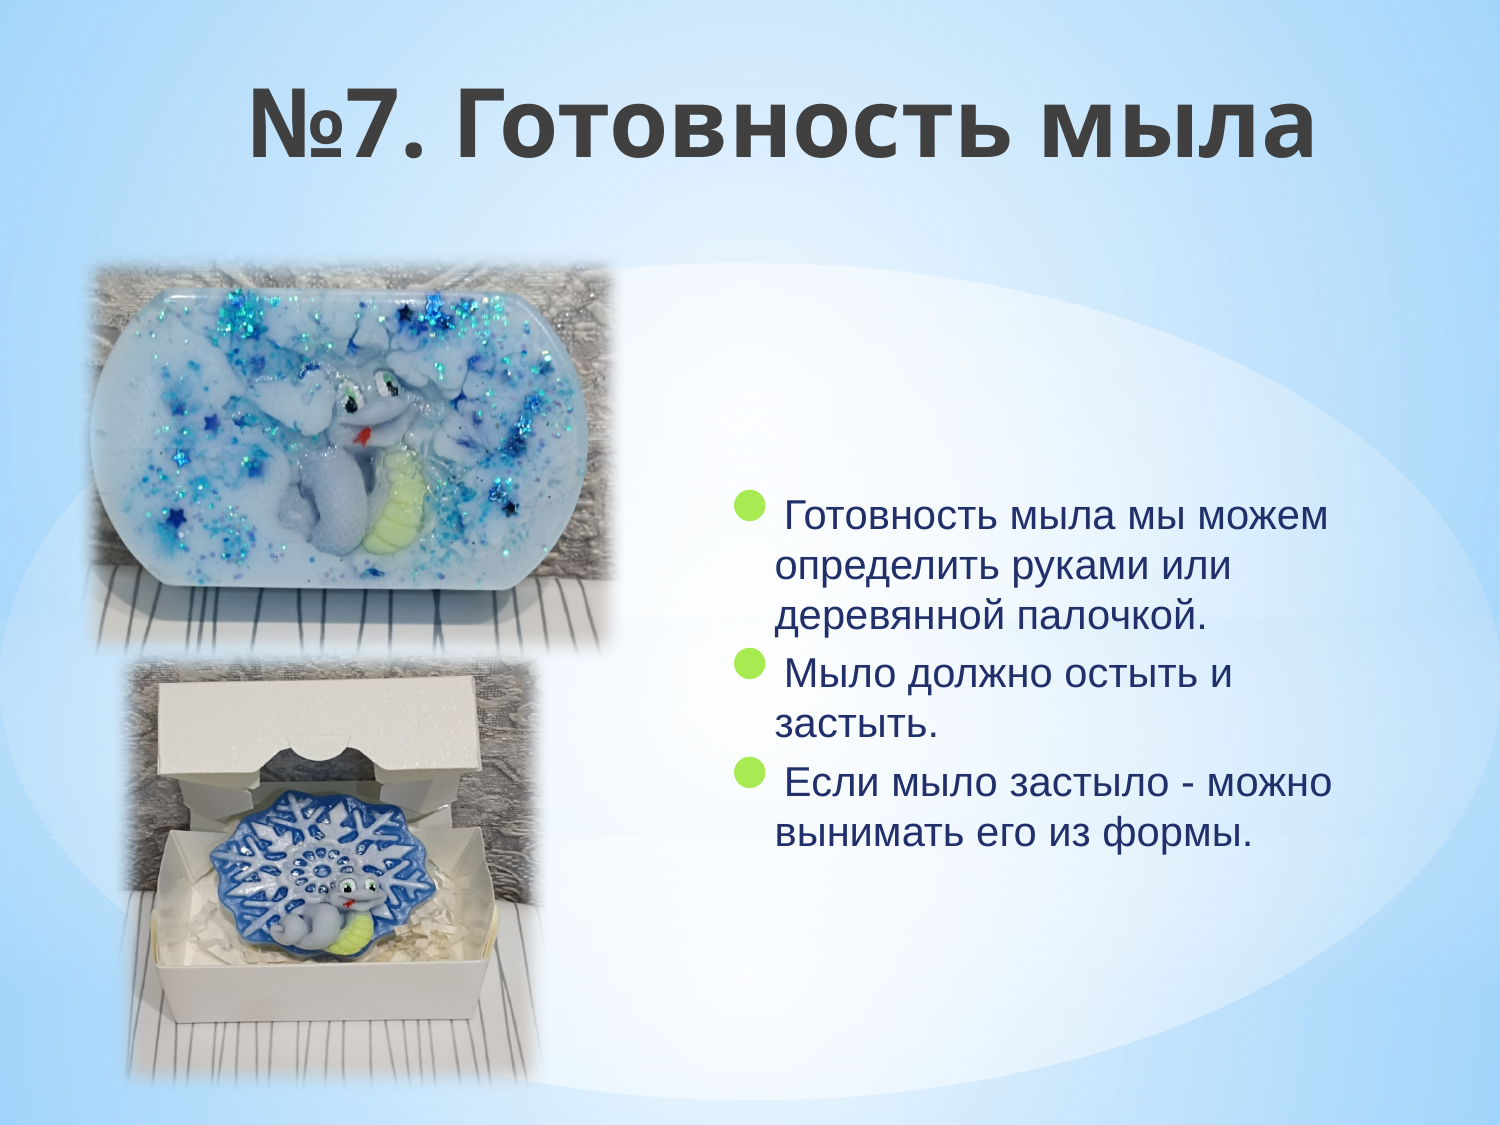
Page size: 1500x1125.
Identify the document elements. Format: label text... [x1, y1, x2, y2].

list Готовность мыла мы можем определить руками или деревянной палочкой. Мыло должно остыть и застыть. Если мыло застыло - можно вынимать его из формы. [714, 479, 1414, 941]
picture [111, 644, 550, 1094]
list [76, 249, 626, 663]
text_box №7. Готовность мыла [186, 54, 1380, 243]
